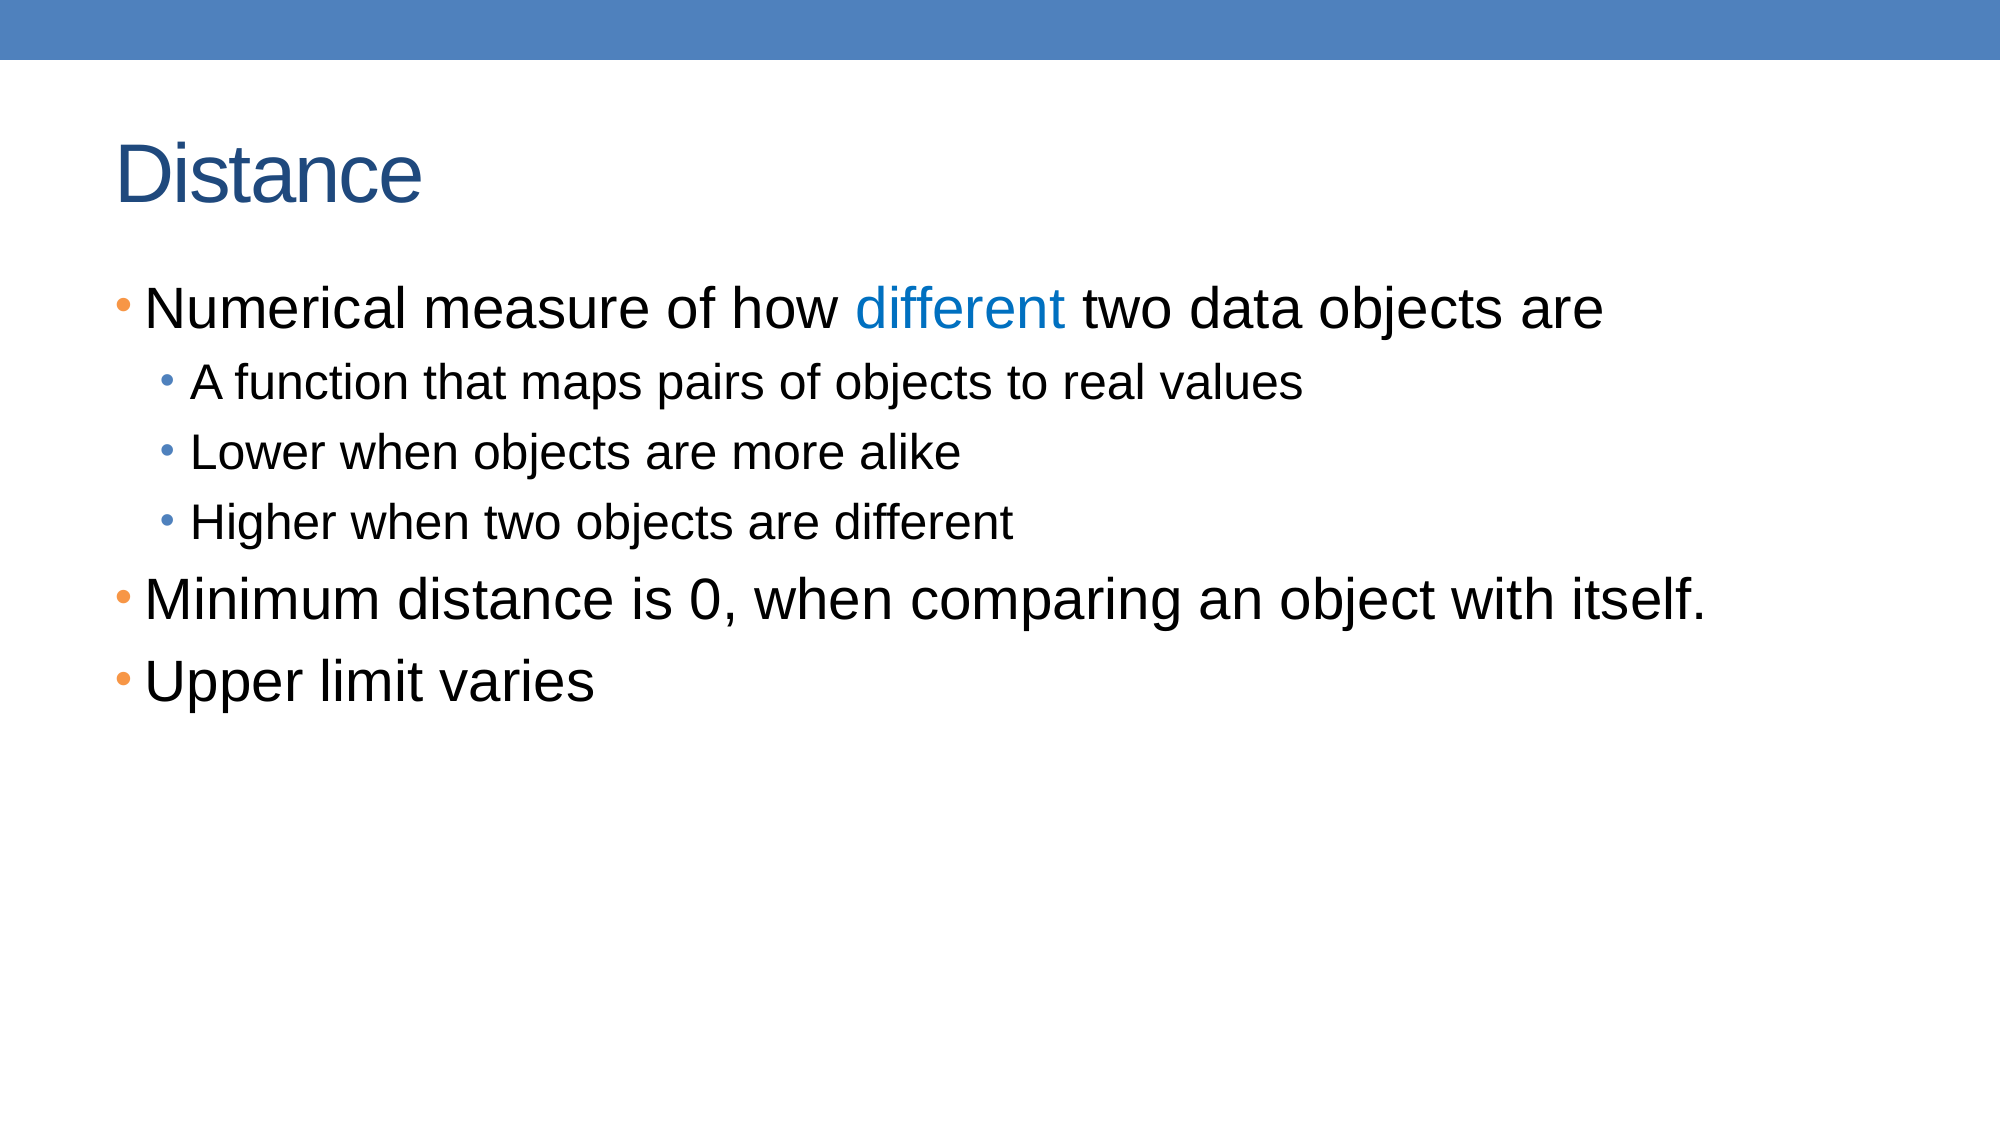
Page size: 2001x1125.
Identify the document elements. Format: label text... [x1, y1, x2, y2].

title Distance [99, 87, 1900, 250]
list Numerical measure of how different two data objects are A function that maps pairs of objects to real values Lower when objects are more alike Higher when two objects are different Minimum distance is 0, when comparing an object with itself. Upper limit varies [99, 262, 1900, 1063]
